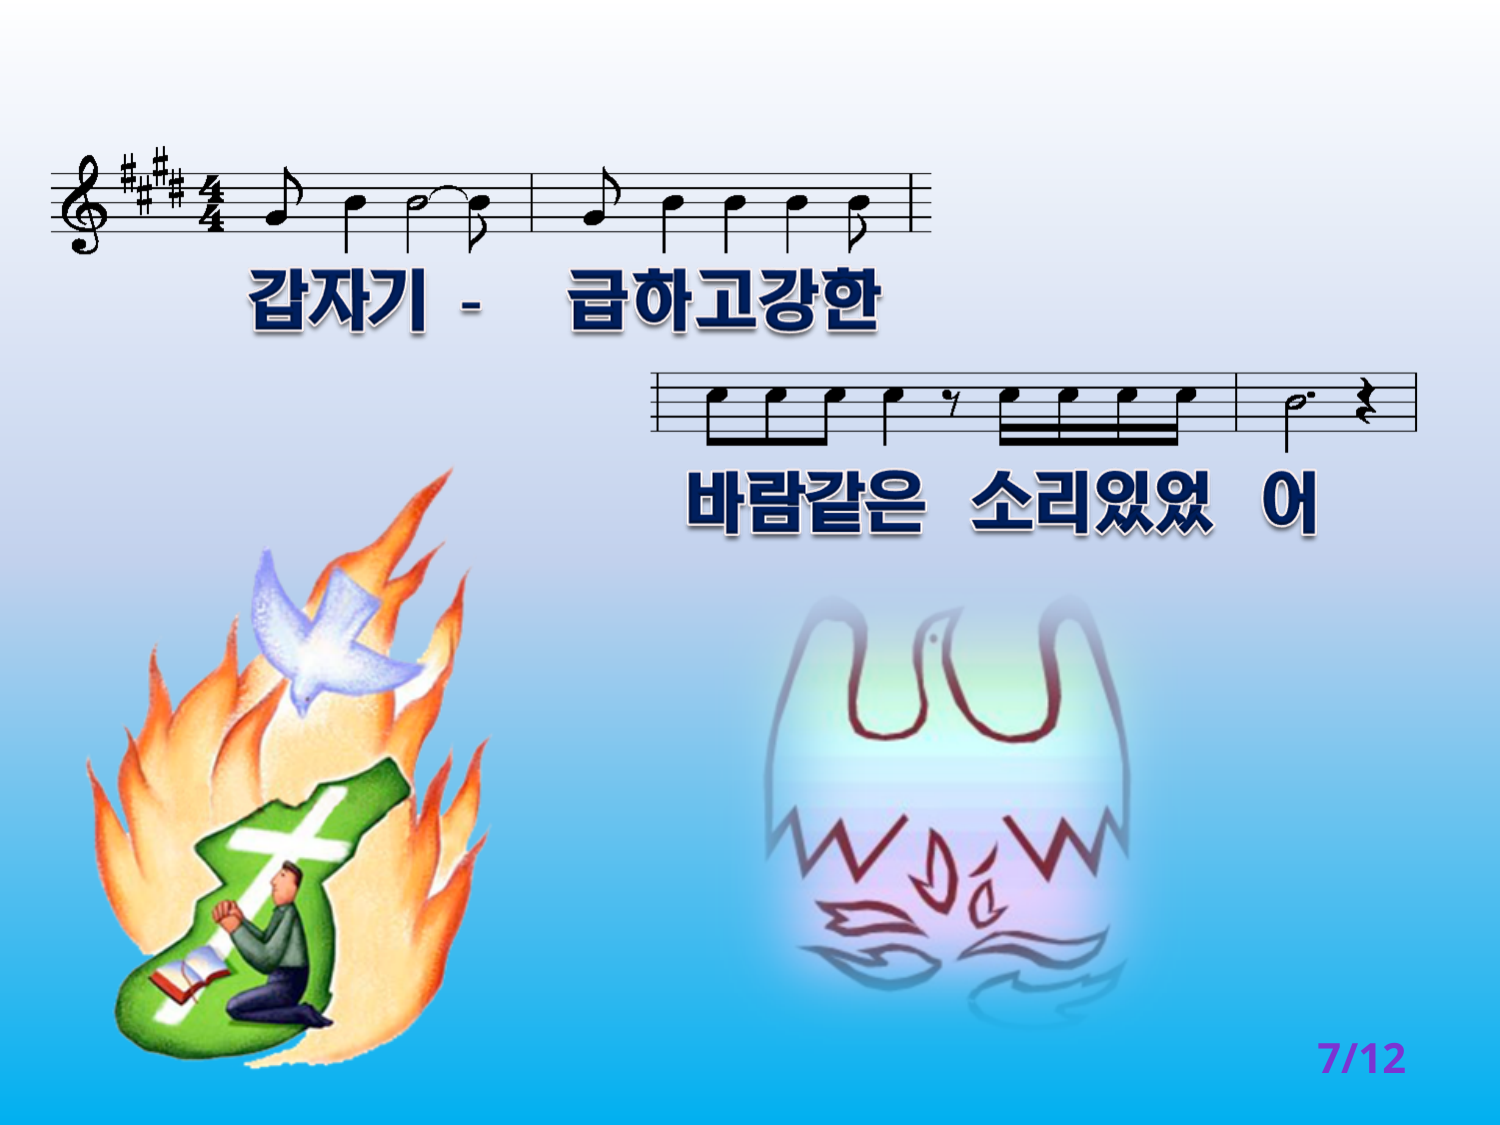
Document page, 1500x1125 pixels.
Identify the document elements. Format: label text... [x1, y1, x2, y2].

text_box 7/12 [1302, 1024, 1422, 1090]
picture [0, 0, 1500, 1070]
